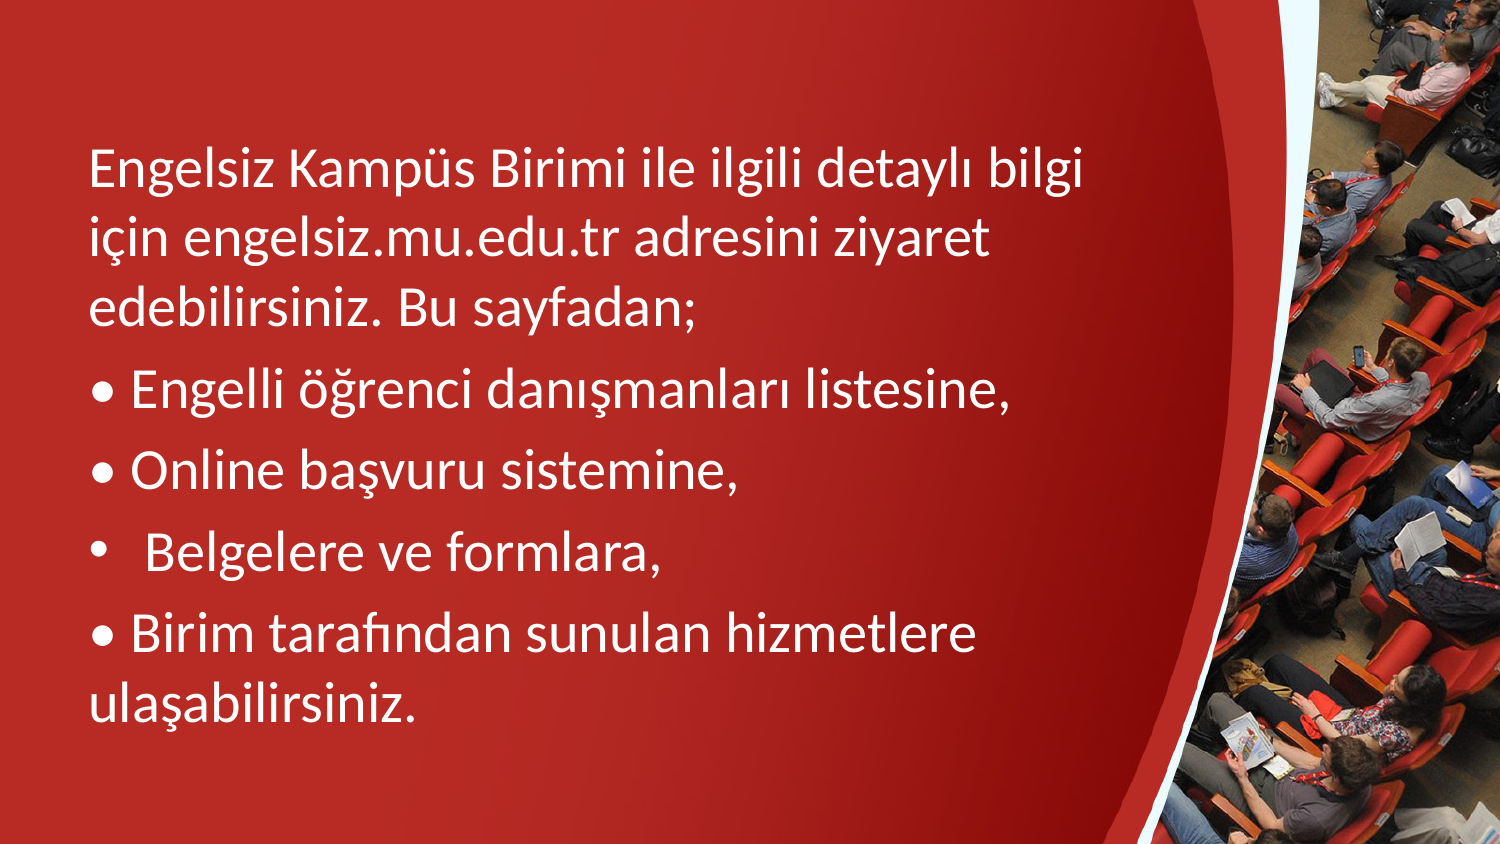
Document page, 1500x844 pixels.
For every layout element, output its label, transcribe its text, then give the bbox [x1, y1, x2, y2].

list Engelsiz Kampüs Birimi ile ilgili detaylı bilgi için engelsiz.mu.edu.tr adresini ziyaret edebilirsiniz. Bu sayfadan; • Engelli öğrenci danışmanları listesine, • Online başvuru sistemine, Belgelere ve formlara, • Birim tarafından sunulan hizmetlere ulaşabilirsiniz. [73, 121, 1126, 773]
picture [0, 0, 1500, 844]
